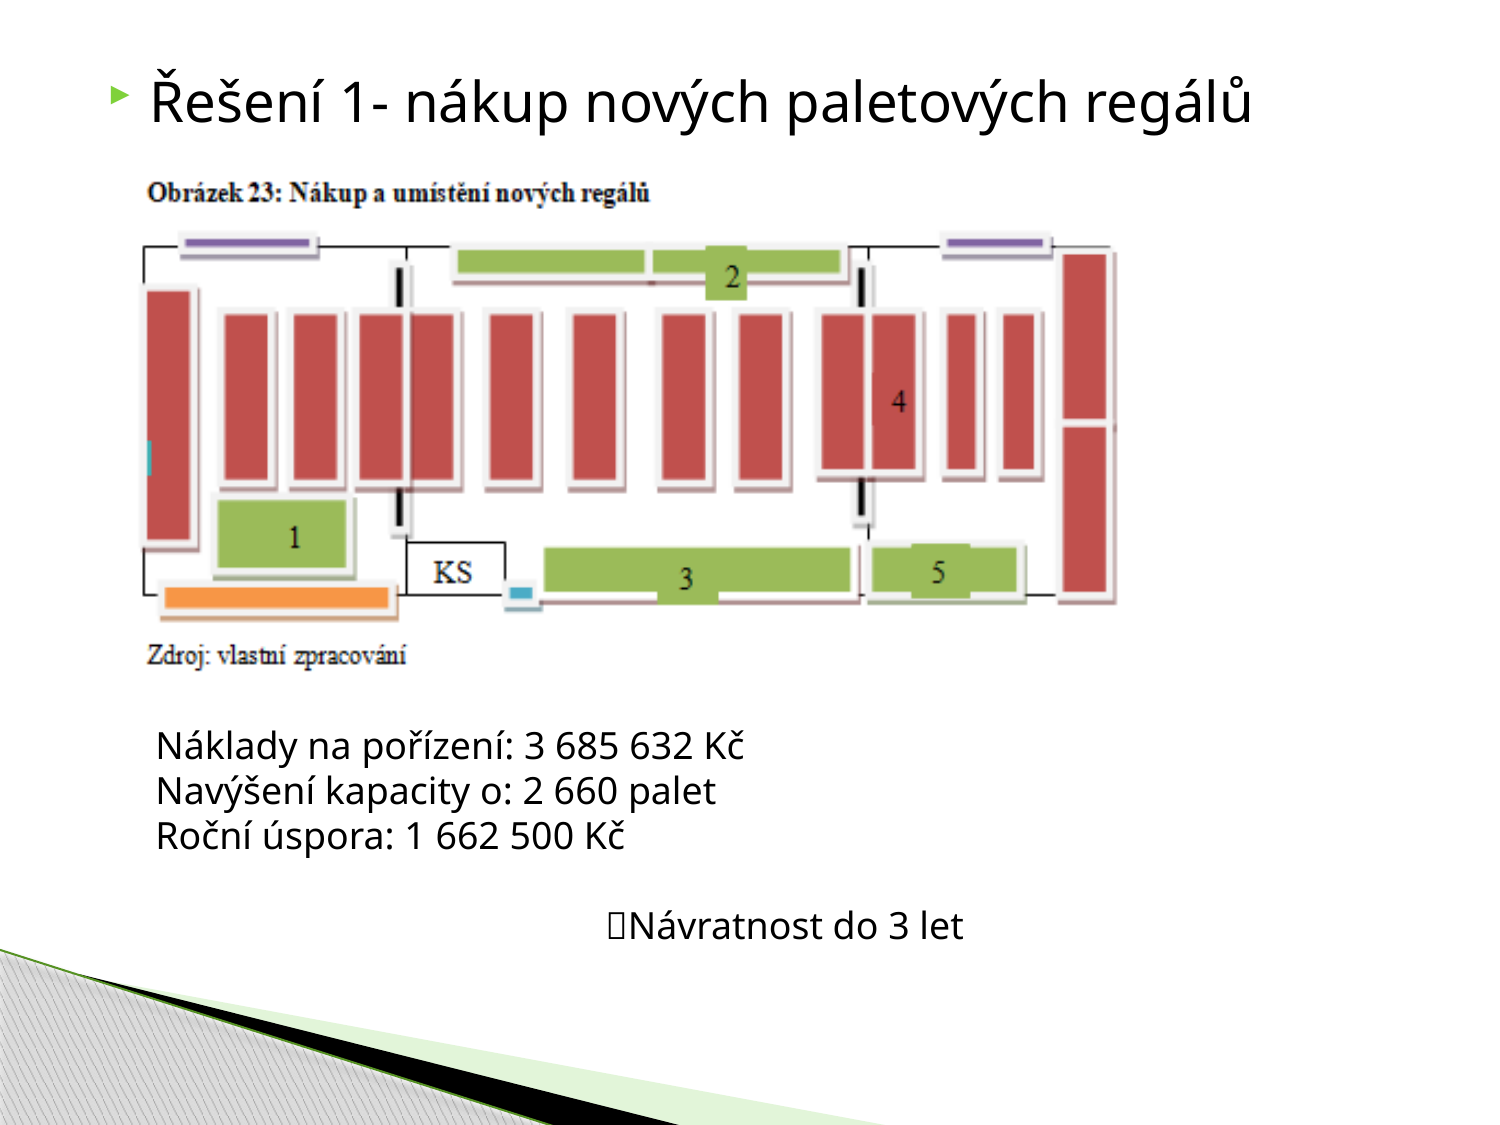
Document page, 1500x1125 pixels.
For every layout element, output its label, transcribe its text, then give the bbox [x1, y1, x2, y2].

list Řešení 1- nákup nových paletových regálů [75, 58, 1425, 986]
picture [128, 163, 1133, 691]
text_box Náklady na pořízení: 3 685 632 Kč Navýšení kapacity o: 2 660 palet Roční úspora: 1 662 500 Kč Návratnost do 3 let [140, 714, 1137, 1000]
